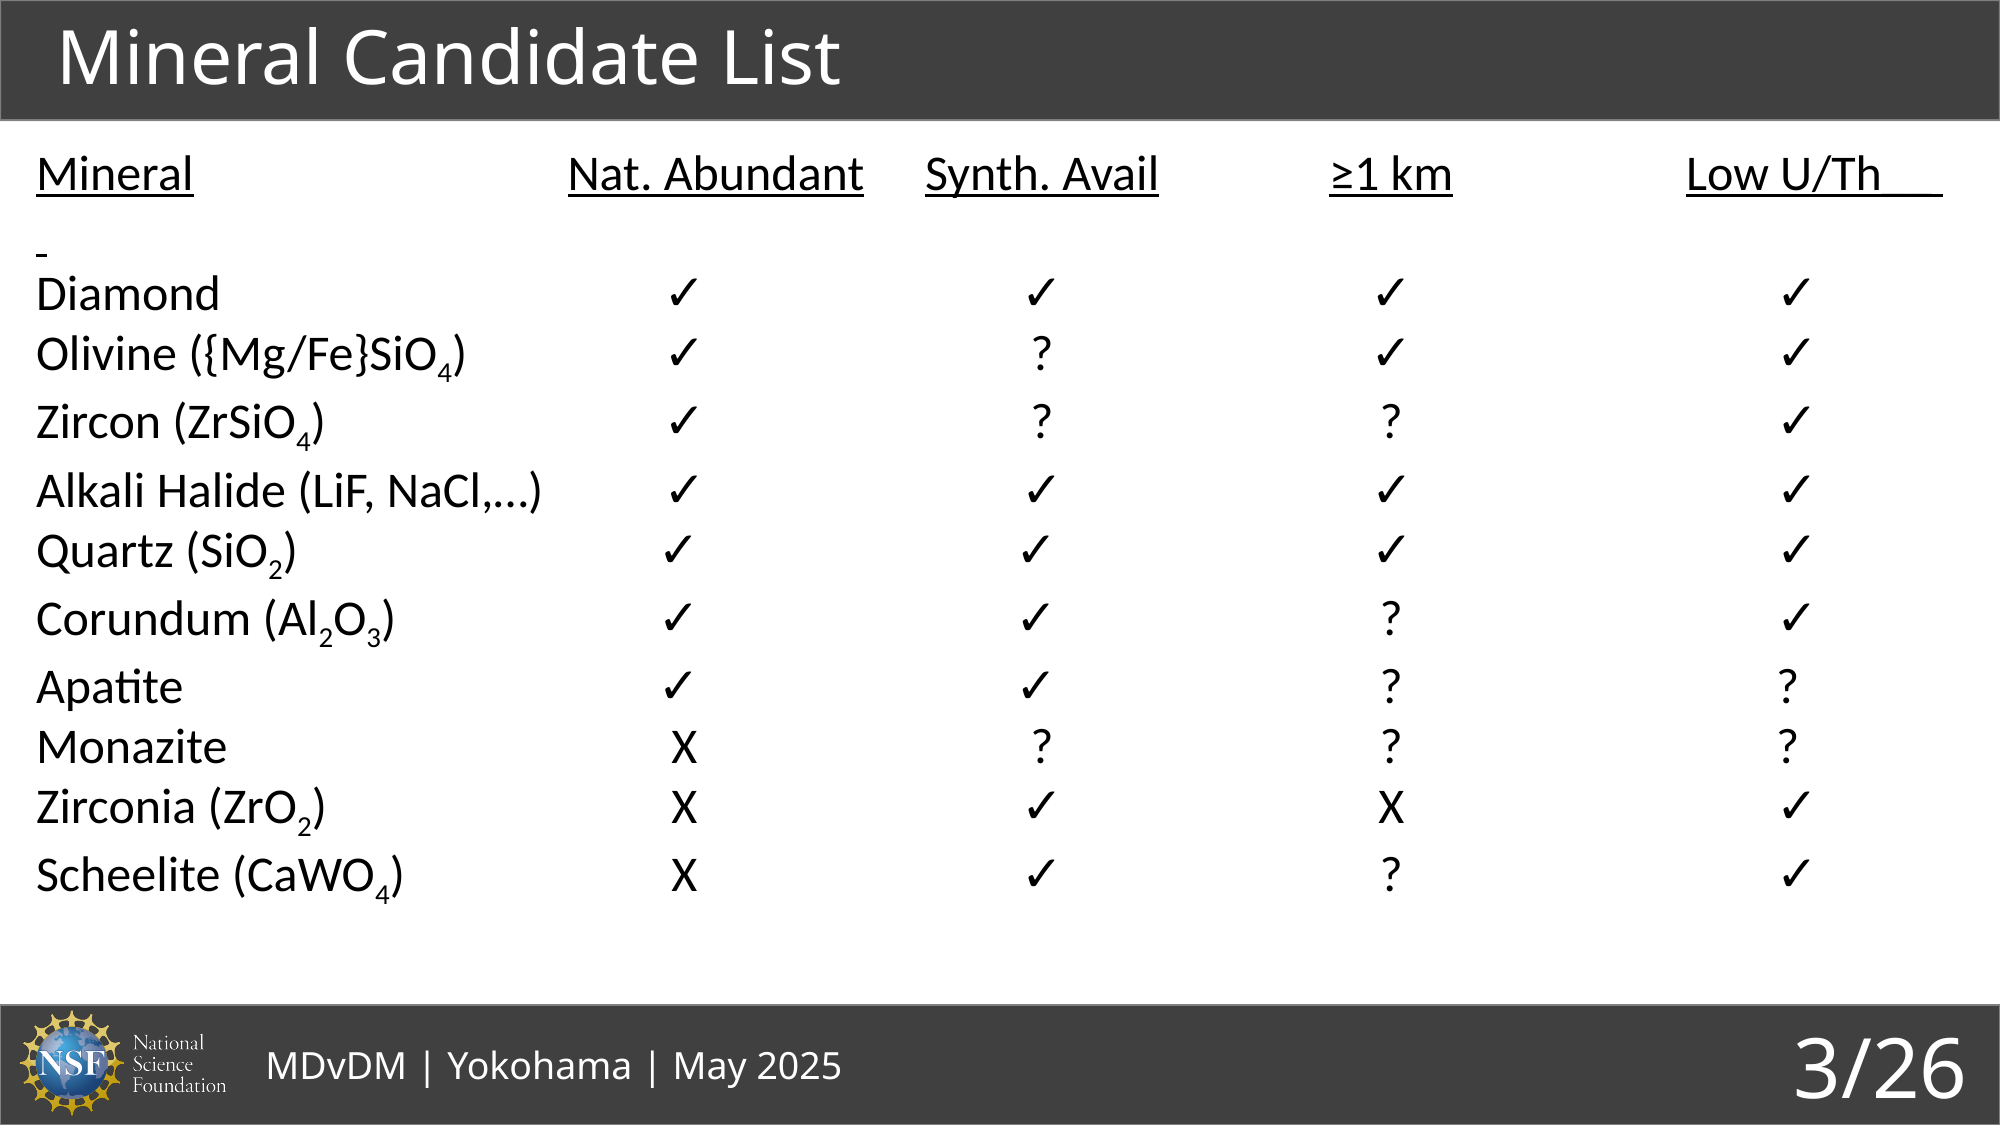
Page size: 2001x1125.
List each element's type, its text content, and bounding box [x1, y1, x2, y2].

text_box [0, 0, 2000, 121]
text_box MDvDM | Yokohama | May 2025 [250, 1034, 899, 1095]
picture [17, 1003, 229, 1123]
text_box [0, 1004, 2000, 1125]
slide_number 3/26 [1735, 1035, 1983, 1095]
text_box Mineral Nat. Abundant Synth. Avail ≥1 km Low U/Th__ Diamond ✓ ✓ ✓ ✓ Olivine ({Mg/Fe}SiO4) ✓ ? ✓ ✓ Zircon (ZrSiO4) ✓ ? ? ✓ Alkali Halide (LiF, NaCl,…) ✓ ✓ ✓ ✓ Quartz (SiO2) ✓ ✓ ✓ ✓ Corundum (Al2O3) ✓ ✓ ? ✓ Apatite ✓ ✓ ? ? Monazite X ? ? ? Zirconia (ZrO2) X ✓ X ✓ Scheelite (CaWO4) X ✓ ? ✓ [21, 133, 1962, 963]
text_box Mineral Candidate List [41, 2, 1959, 131]
